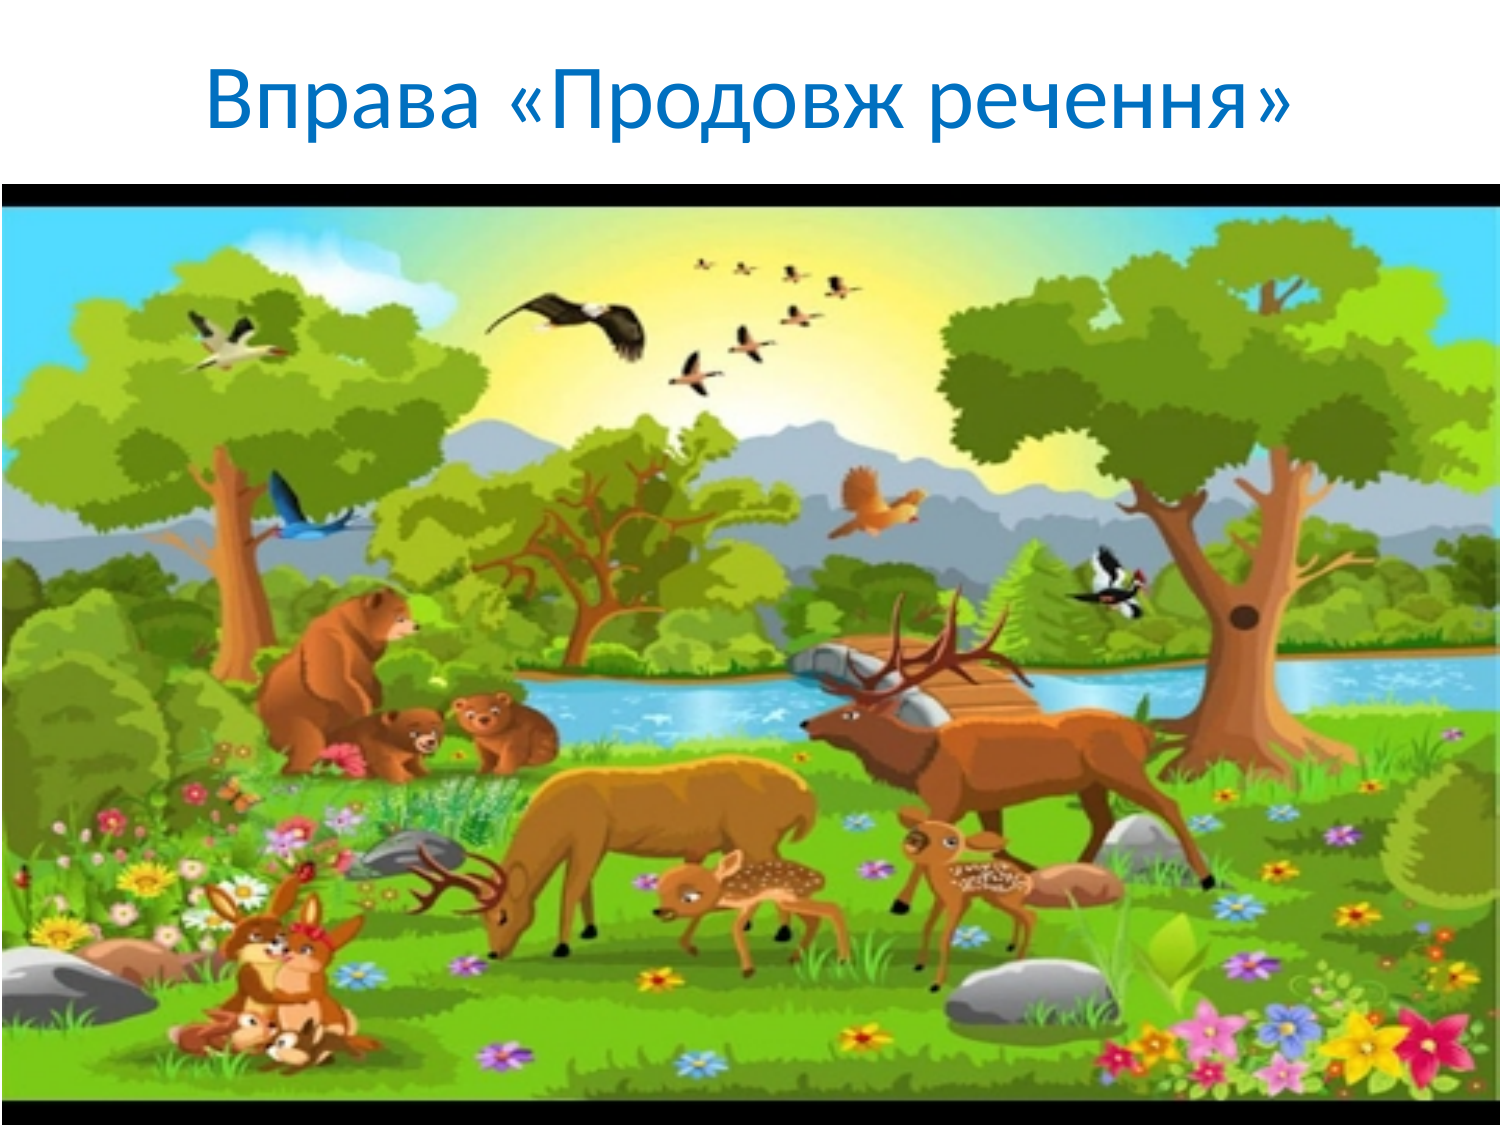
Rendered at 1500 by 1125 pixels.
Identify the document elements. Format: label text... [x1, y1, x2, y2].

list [2, 184, 1500, 1125]
title Вправа «Продовж речення» [76, 0, 1427, 182]
